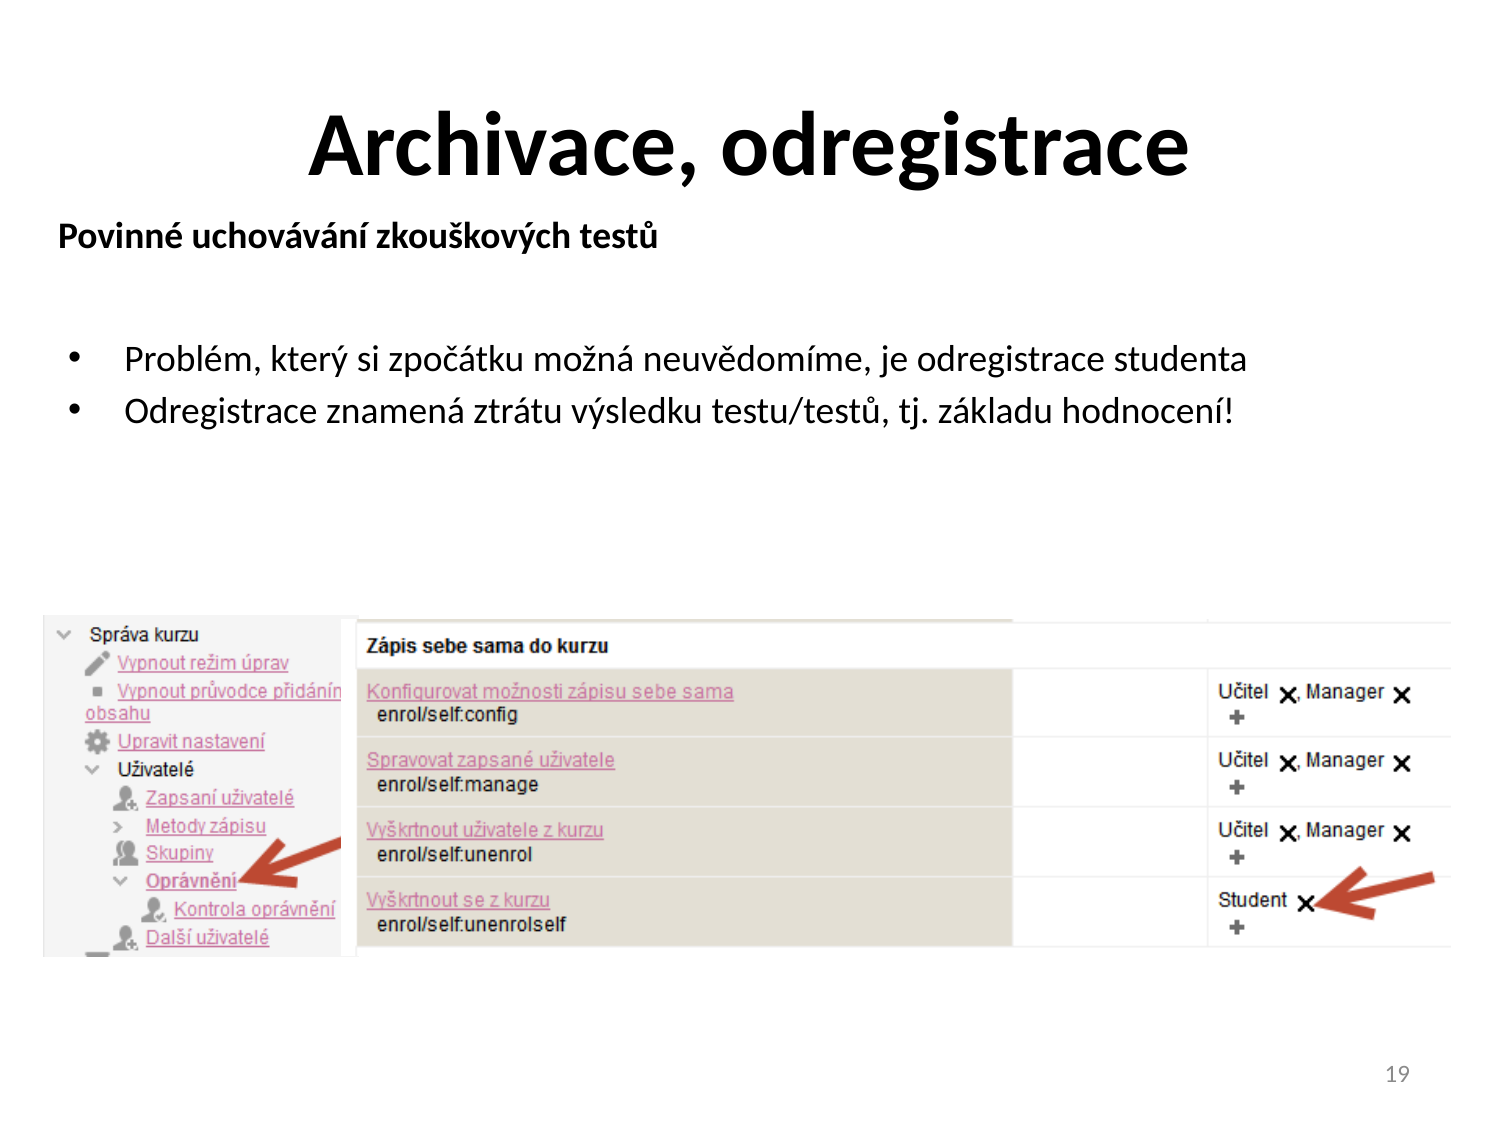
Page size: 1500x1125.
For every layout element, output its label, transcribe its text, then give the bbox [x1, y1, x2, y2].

list Problém, který si zpočátku možná neuvědomíme, je odregistrace studenta Odregistrace znamená ztrátu výsledku testu/testů, tj. základu hodnocení! [53, 326, 1388, 528]
text_box Povinné uchovávání zkouškových testů [43, 204, 1412, 309]
slide_number 19 [1074, 1042, 1425, 1103]
title Archivace, odregistrace [75, 45, 1425, 233]
picture [43, 615, 1452, 957]
